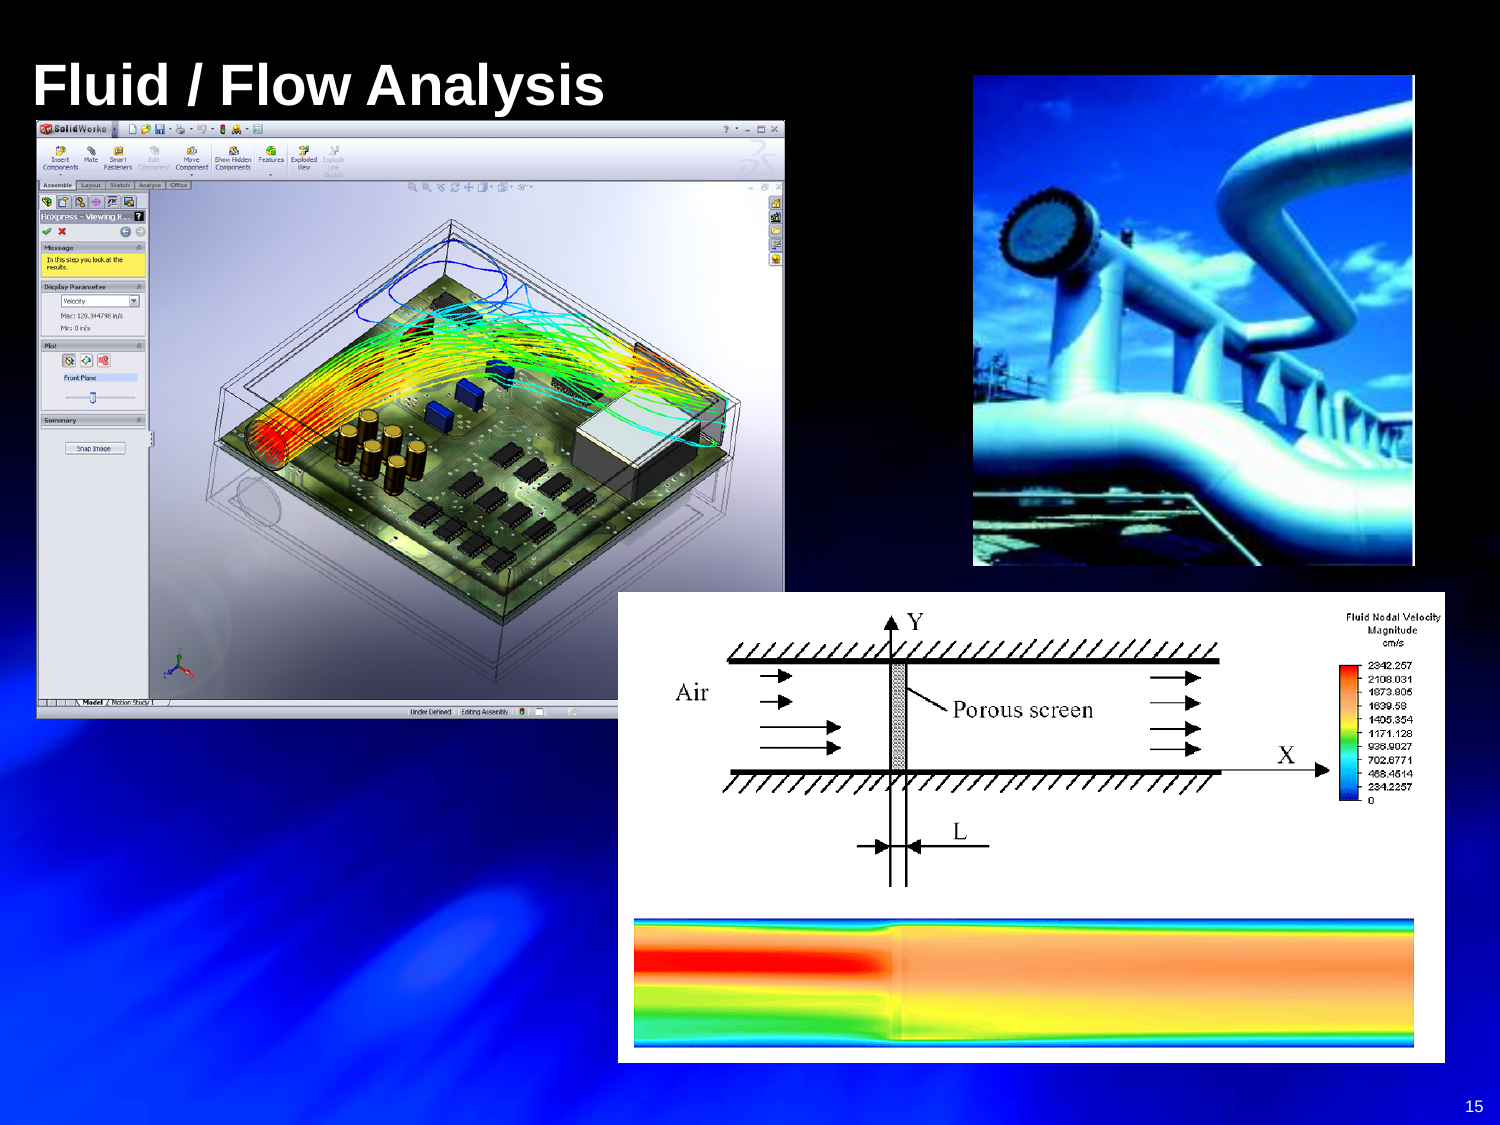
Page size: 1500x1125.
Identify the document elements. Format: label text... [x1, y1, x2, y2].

picture [0, 0, 1500, 1125]
title Fluid / Flow Analysis [31, 28, 1209, 137]
